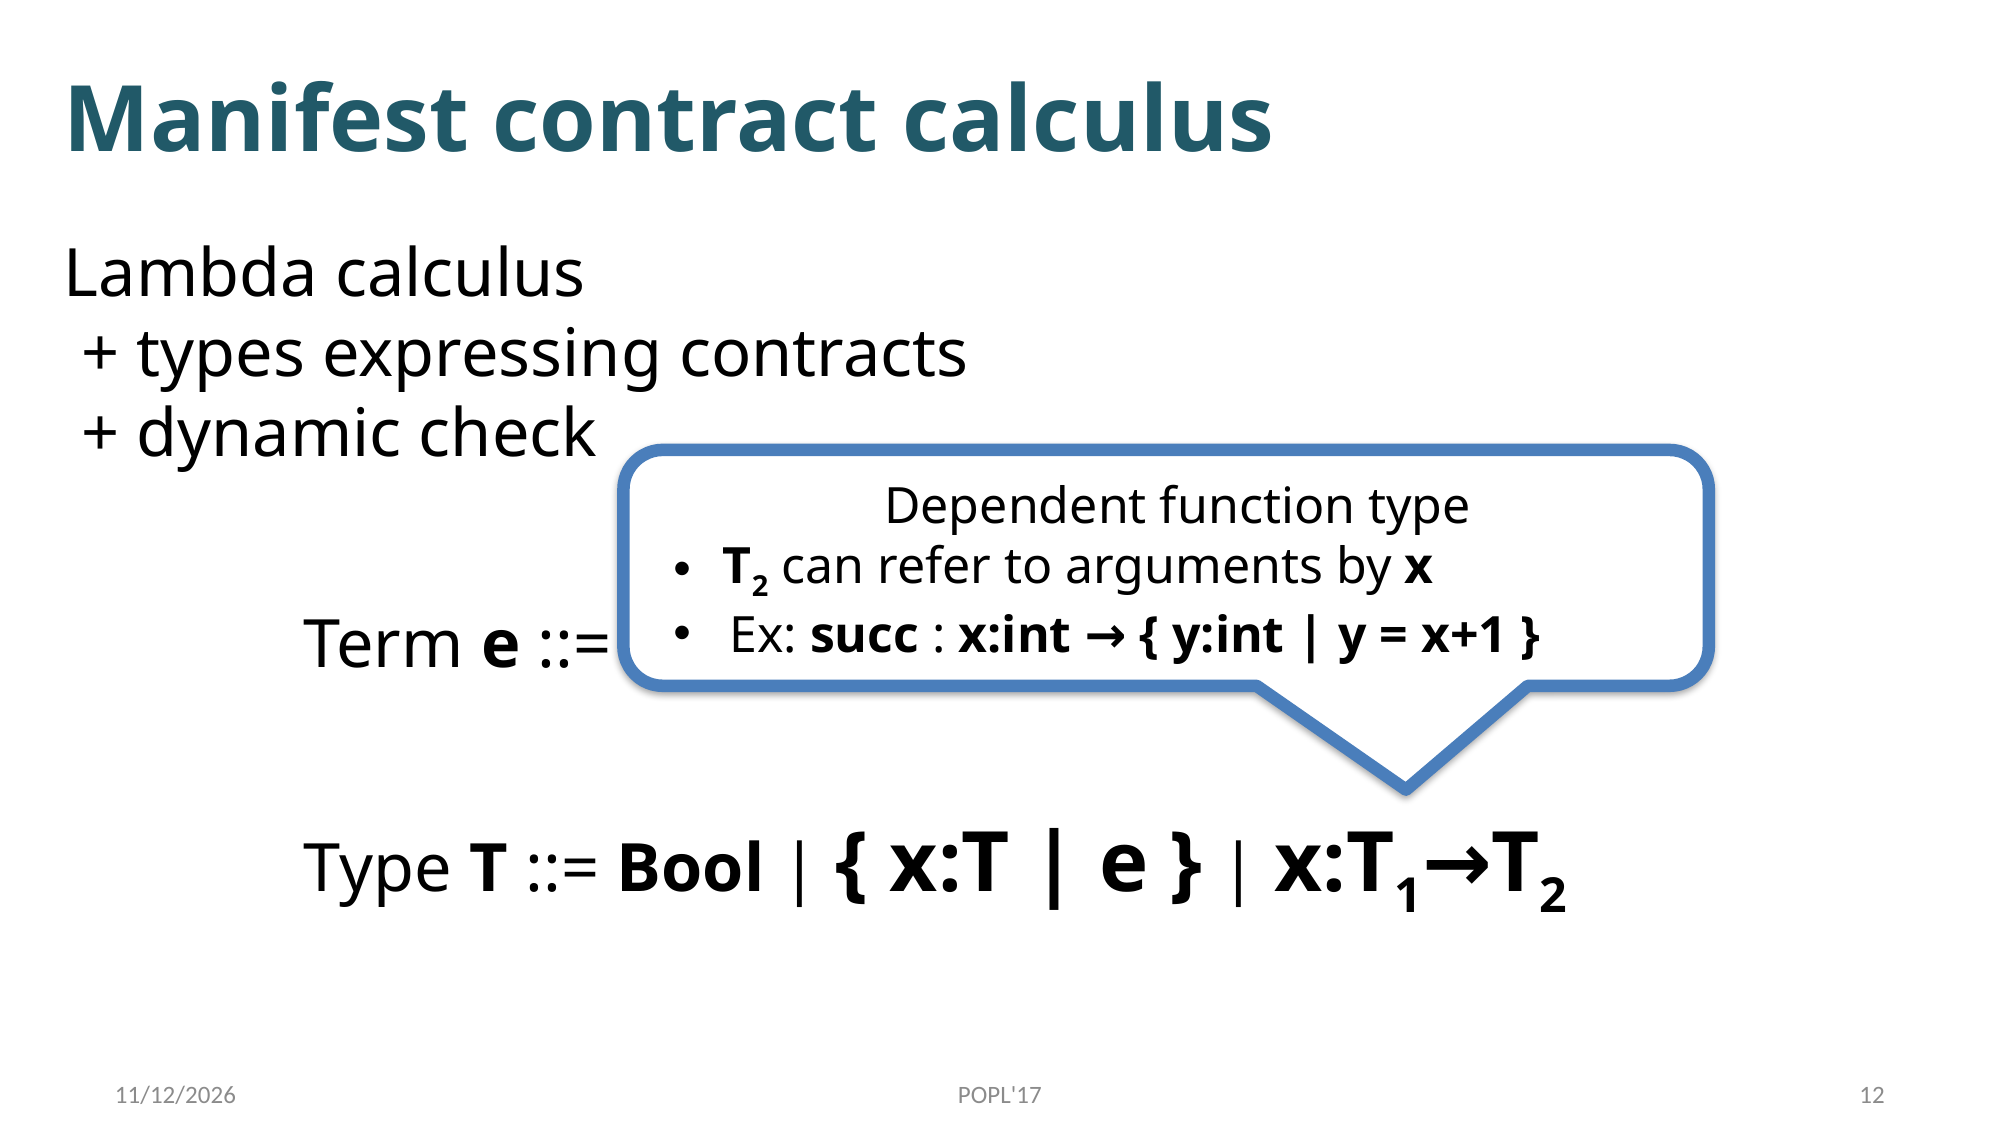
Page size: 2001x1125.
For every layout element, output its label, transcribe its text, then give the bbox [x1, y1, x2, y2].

slide_number 12 [1433, 1063, 1900, 1124]
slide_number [99, 1063, 567, 1124]
footer POPL'17 [683, 1063, 1317, 1124]
list Lambda calculus + types expressing contracts + dynamic check [49, 221, 1946, 1021]
text_box Dependent function type T2 can refer to arguments by x Ex: succ : x:int → { y:int | y = x+1 } [622, 449, 1710, 791]
text_box Term e ::= λx.e | e1 e2 | ... | ref e | !e | e1 := e2 Type T ::= Bool | { x:T | e } | x:T1→T2 | Ref T [288, 593, 1711, 1009]
title Manifest contract calculus [49, 21, 1946, 209]
